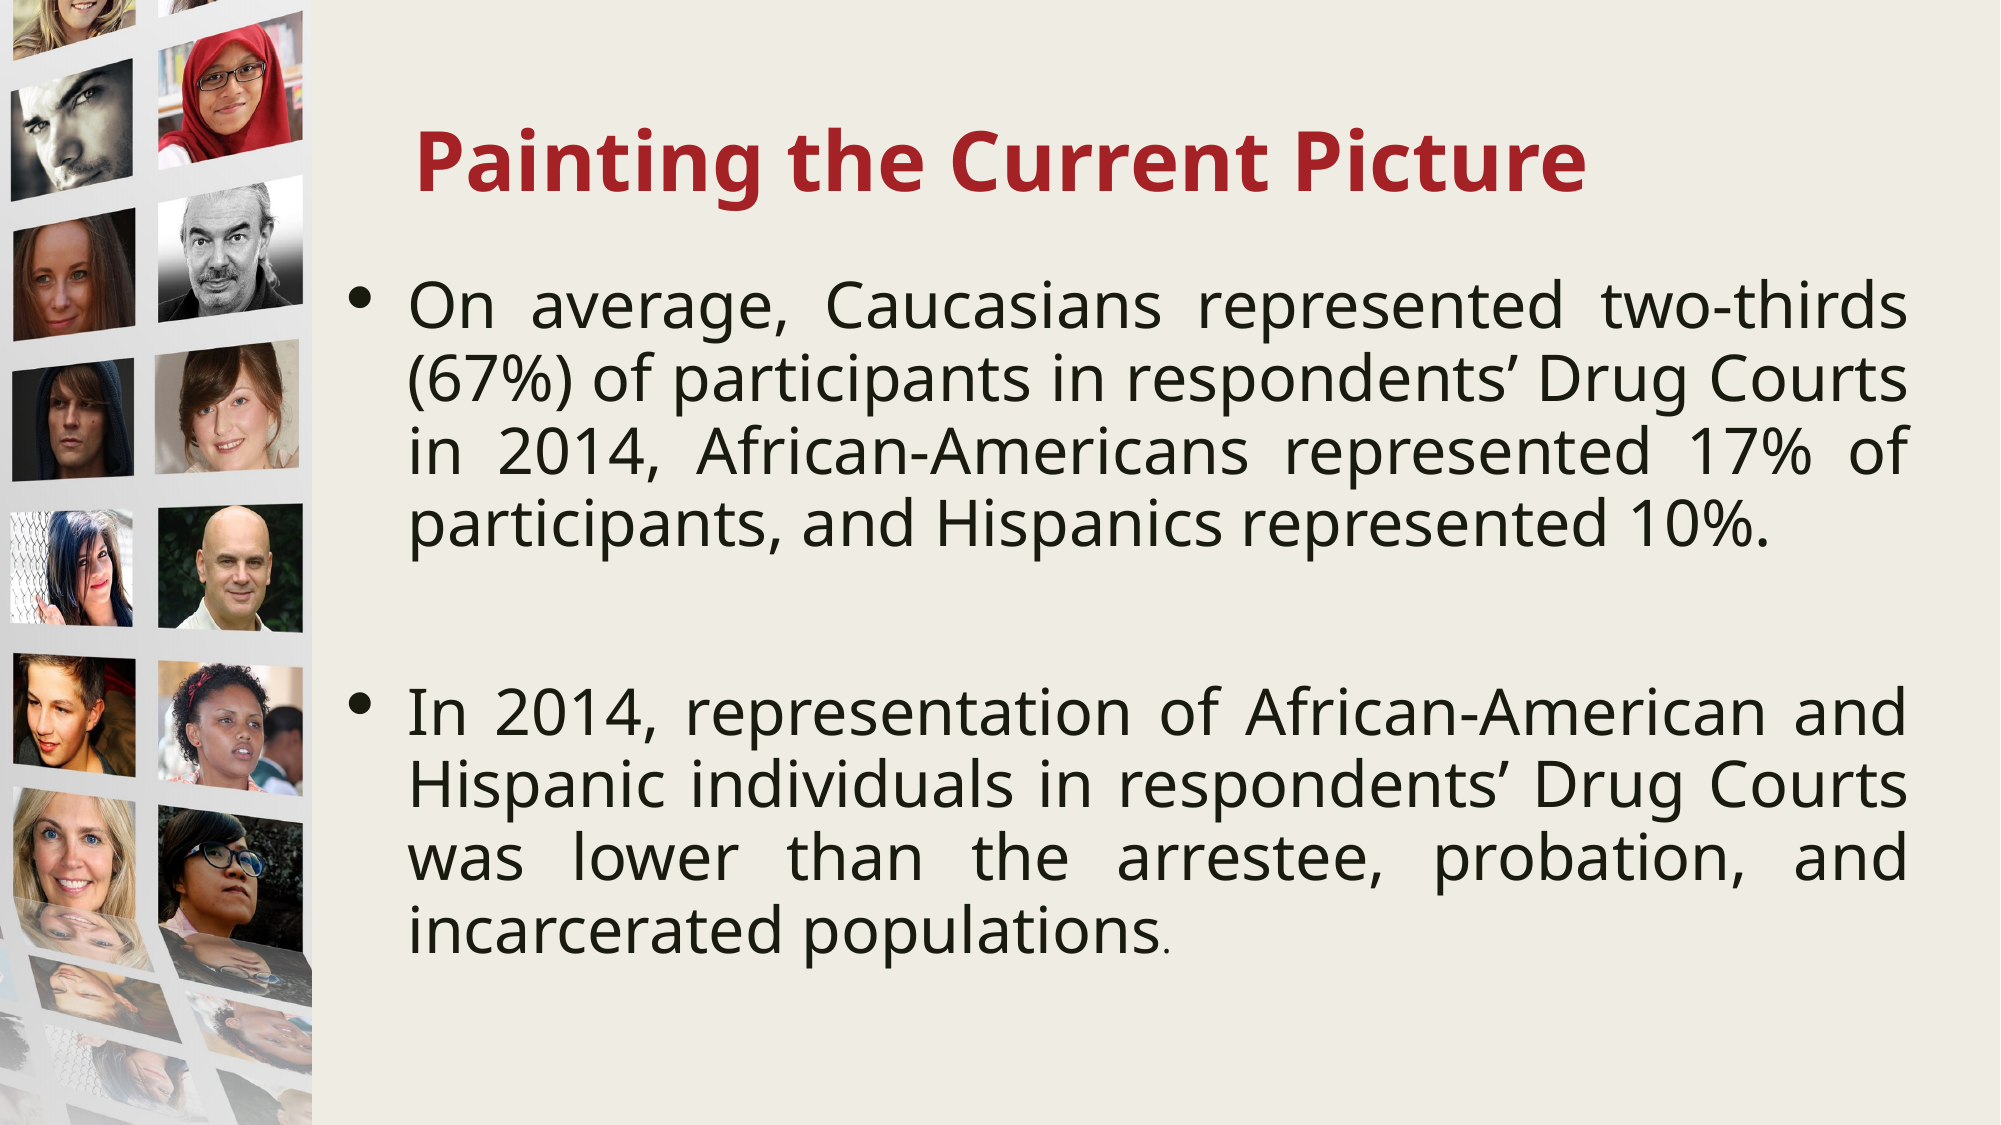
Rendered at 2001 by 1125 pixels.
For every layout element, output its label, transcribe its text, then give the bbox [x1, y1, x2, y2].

picture [0, 0, 312, 1125]
title Painting the Current Picture [312, 112, 1800, 357]
list On average, Caucasians represented two-thirds (67%) of participants in respondents’ Drug Courts in 2014, African-Americans represented 17% of participants, and Hispanics represented 10%. In 2014, representation of African-American and Hispanic individuals in respondents’ Drug Courts was lower than the arrestee, probation, and incarcerated populations. [334, 263, 1926, 1014]
